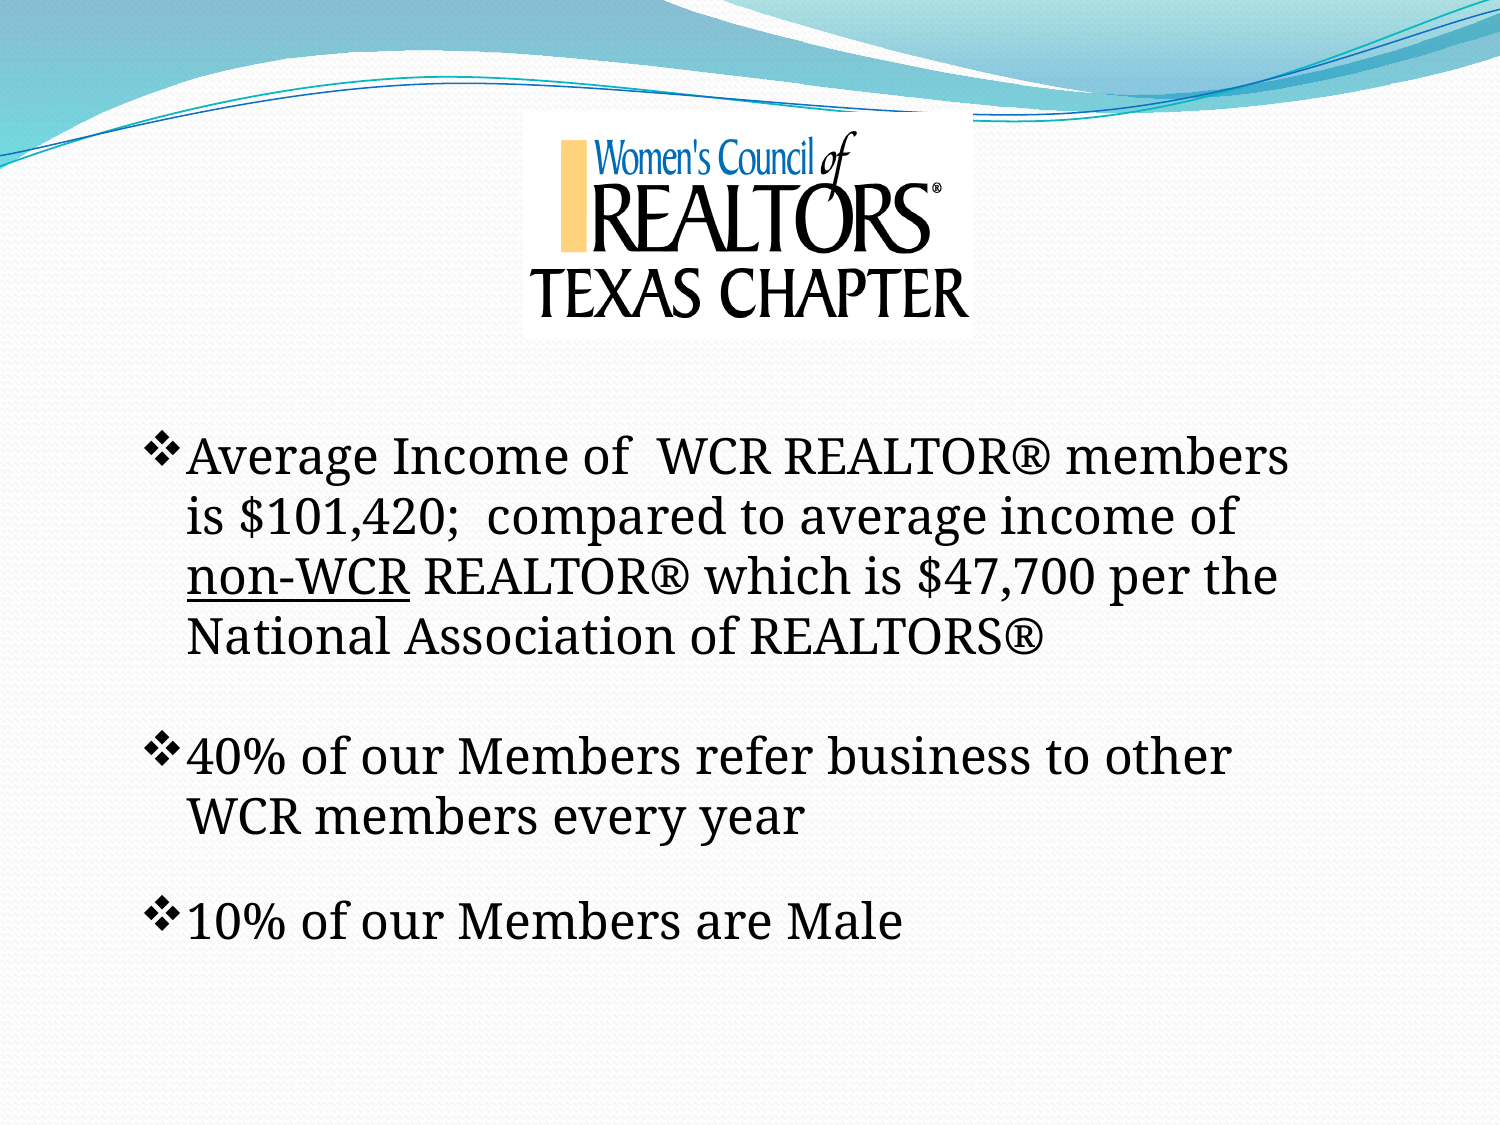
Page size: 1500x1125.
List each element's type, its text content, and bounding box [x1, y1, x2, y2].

text_box Average Income of WCR REALTOR® members is $101,420; compared to average income of non-WCR REALTOR® which is $47,700 per the National Association of REALTORS® 40% of our Members refer business to other WCR members every year 10% of our Members are Male [124, 327, 1338, 958]
picture [522, 112, 973, 338]
